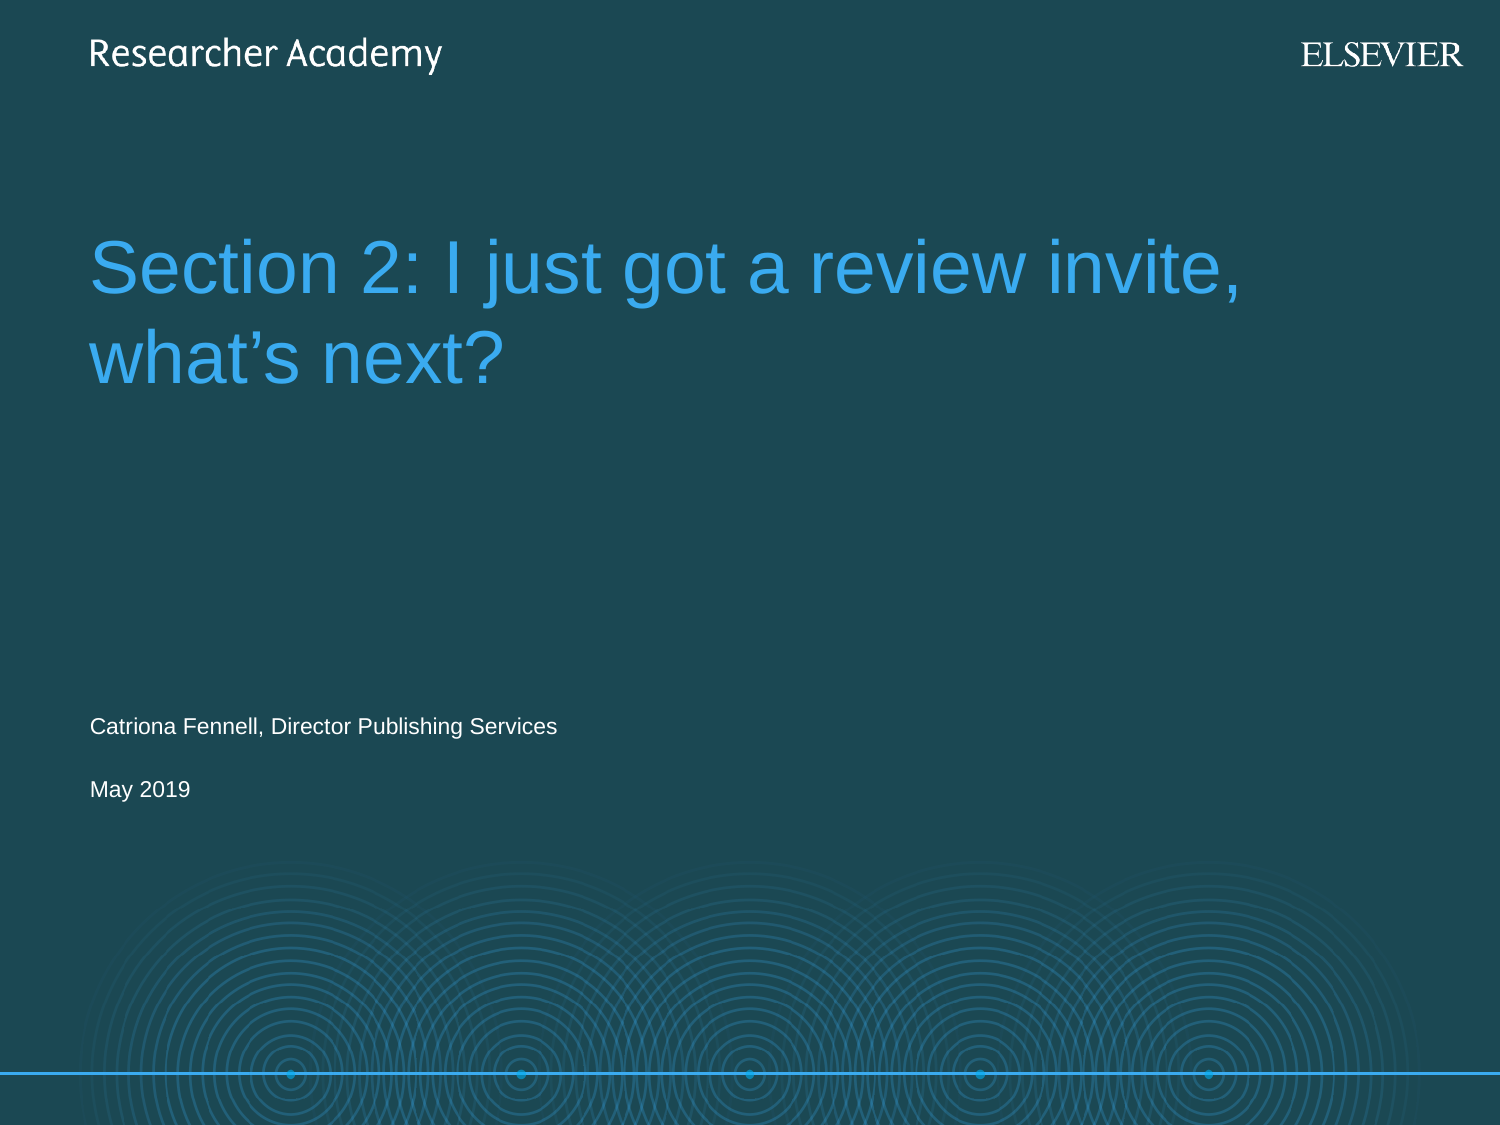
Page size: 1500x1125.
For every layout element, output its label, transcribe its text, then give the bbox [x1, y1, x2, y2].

list Catriona Fennell, Director Publishing Services [75, 704, 717, 749]
subtitle Section 2: I just got a review invite, what’s next? [75, 211, 1321, 417]
picture [0, 861, 1500, 1125]
list May 2019 [75, 767, 416, 812]
picture [1275, 27, 1489, 82]
picture [70, 10, 464, 101]
